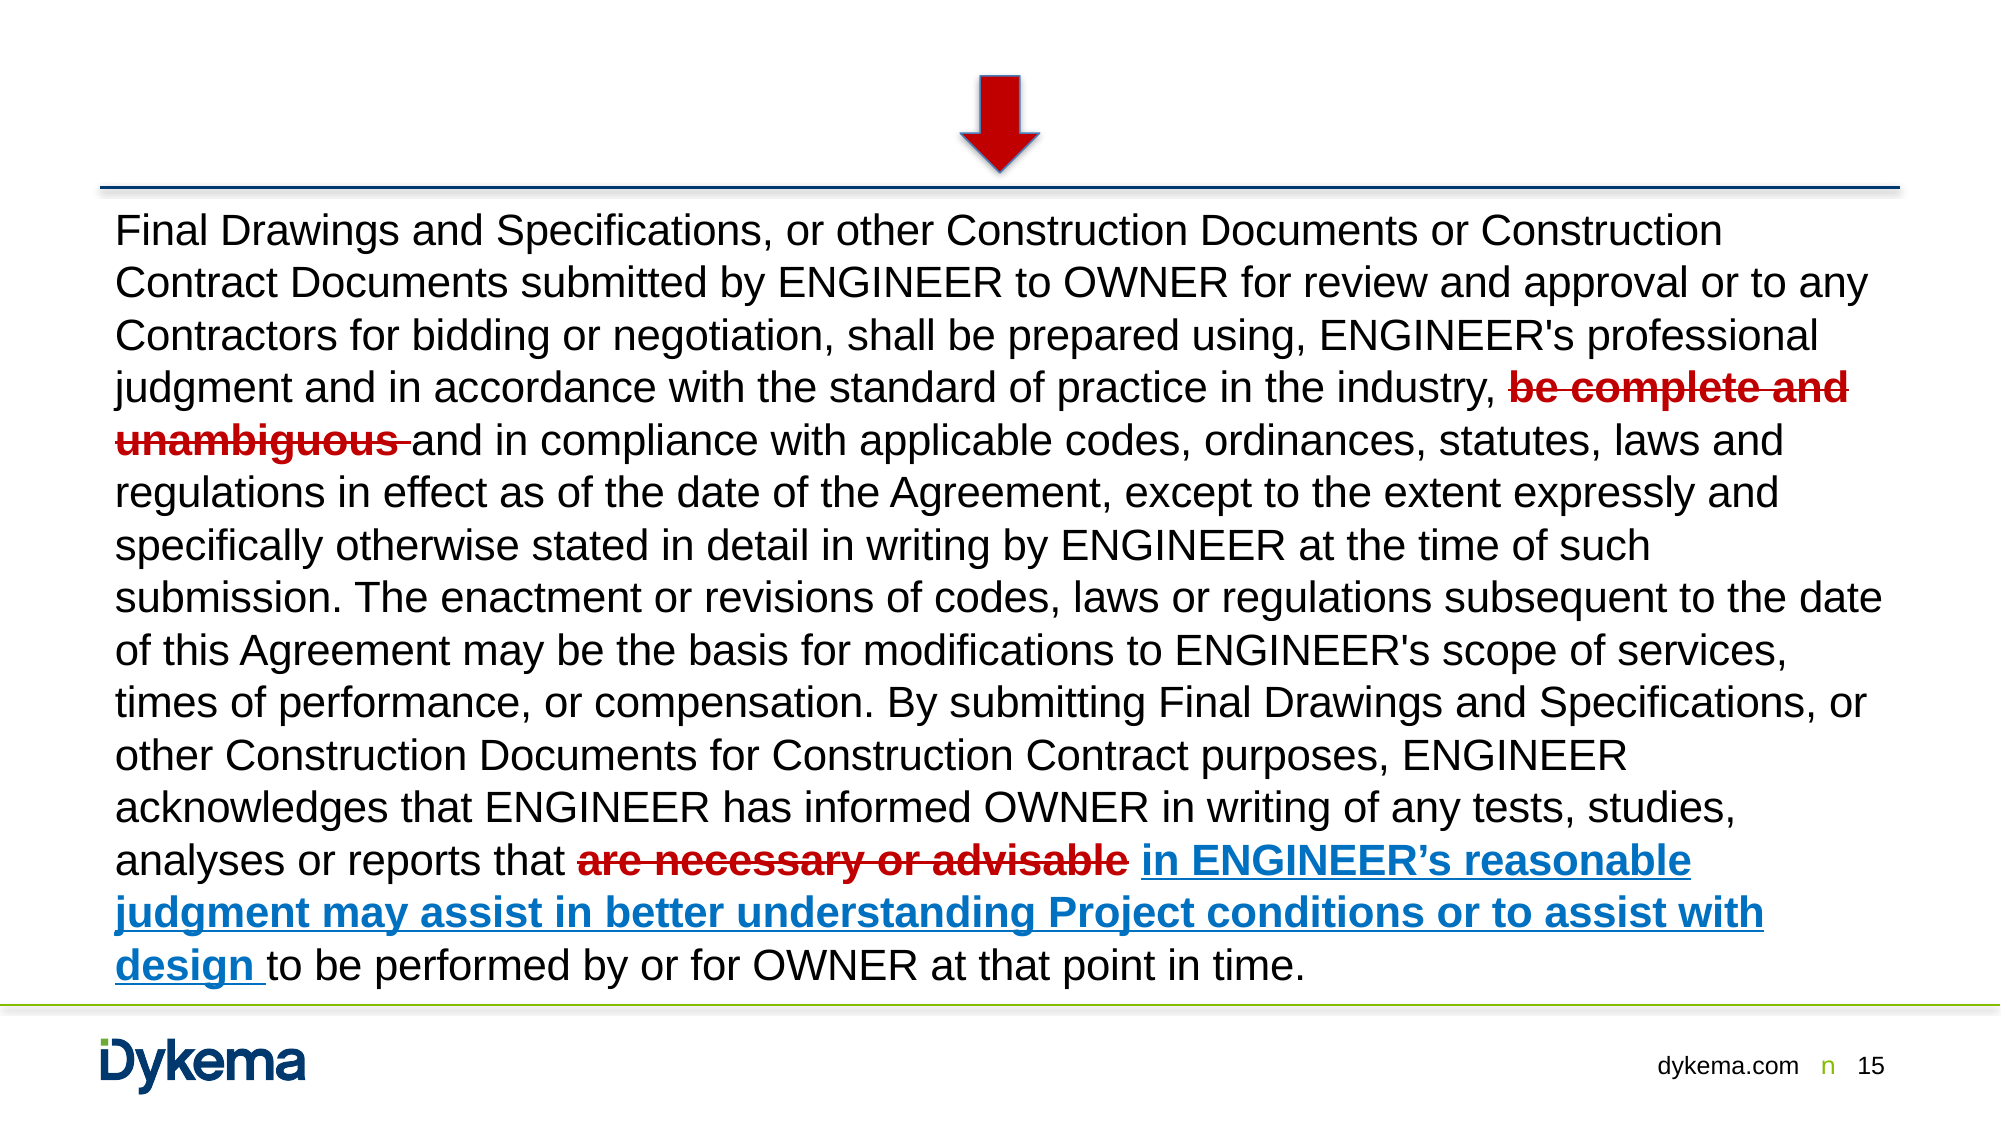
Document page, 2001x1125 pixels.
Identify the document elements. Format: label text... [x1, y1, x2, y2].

text_box [959, 75, 1041, 174]
picture [99, 1037, 307, 1096]
list Final Drawings and Specifications, or other Construction Documents or Construction Contract Documents submitted by ENGINEER to OWNER for review and approval or to any Contractors for bidding or negotiation, shall be prepared using, ENGINEER's professional judgment and in accordance with the standard of practice in the industry, be complete and unambiguous and in compliance with applicable codes, ordinances, statutes, laws and regulations in effect as of the date of the Agreement, except to the extent expressly and specifically otherwise stated in detail in writing by ENGINEER at the time of such submission. The enactment or revisions of codes, laws or regulations subsequent to the date of this Agreement may be the basis for modifications to ENGINEER's scope of services, times of performance, or compensation. By submitting Final Drawings and Specifications, or other Construction Documents for Construction Contract purposes, ENGINEER acknowledges that ENGINEER has informed OWNER in writing of any tests, studies, analyses or reports that are necessary or advisable in ENGINEER’s reasonable judgment may assist in better understanding Project conditions or to assist with design to be performed by or for OWNER at that point in time. [99, 193, 1901, 1000]
